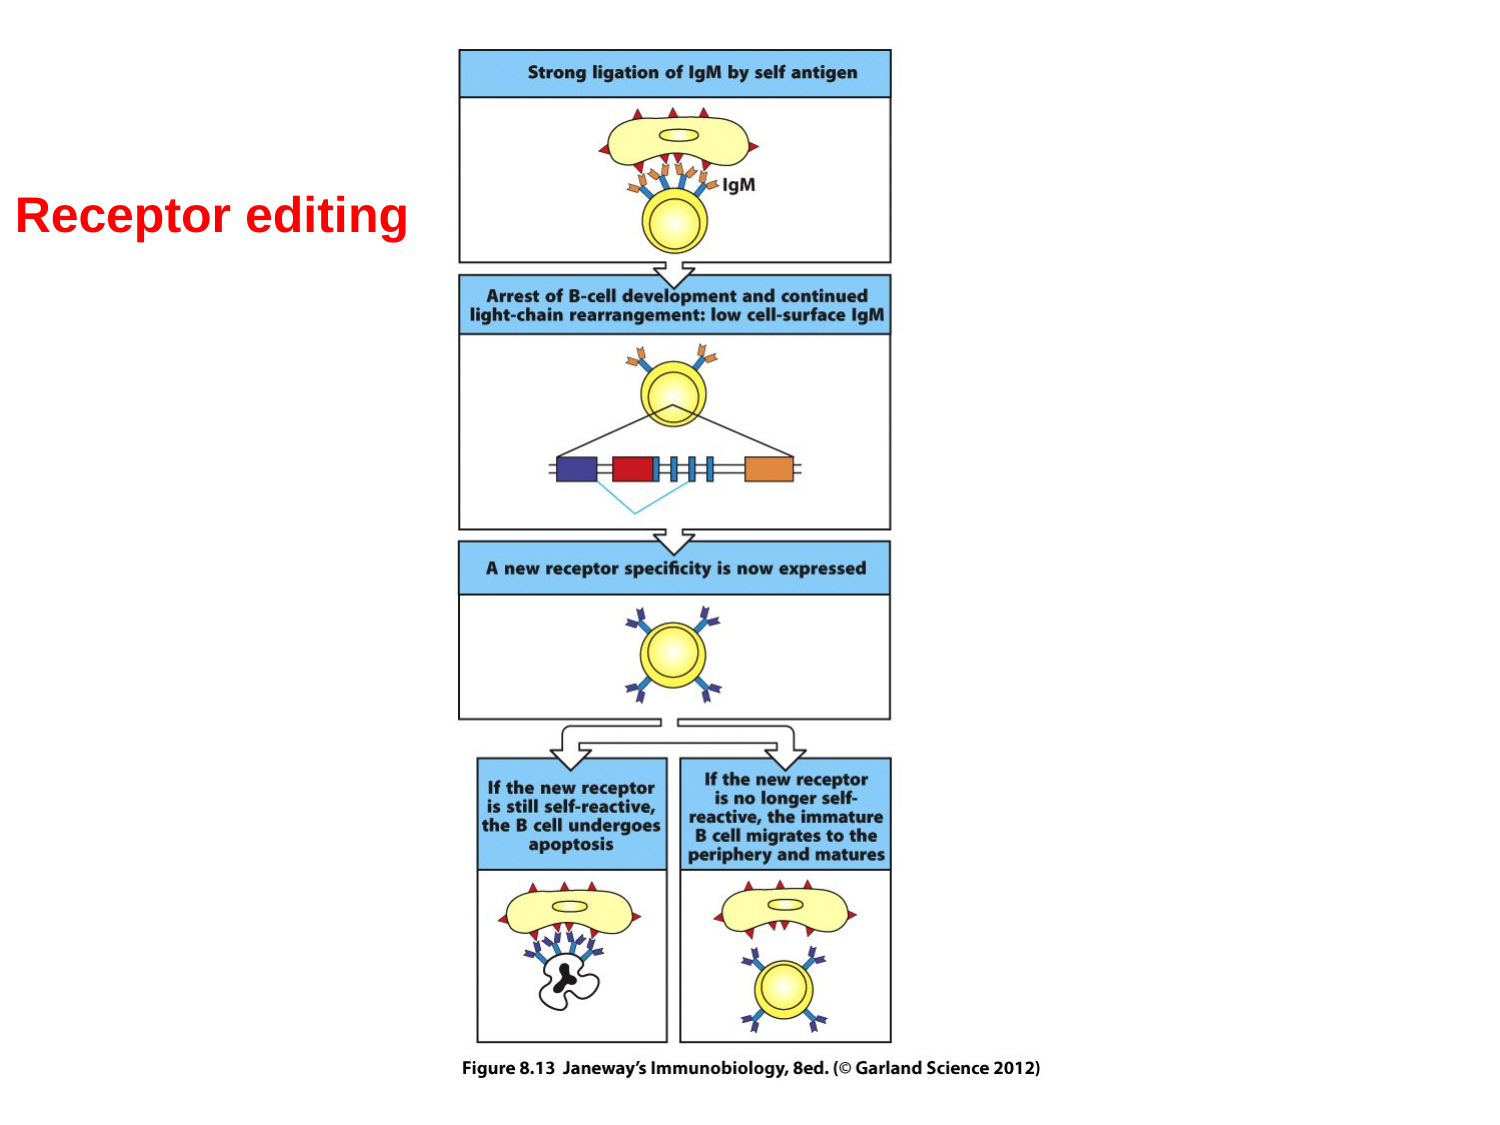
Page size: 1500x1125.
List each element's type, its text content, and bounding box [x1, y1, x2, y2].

picture [453, 45, 1047, 1082]
text_box Receptor editing [0, 174, 438, 250]
